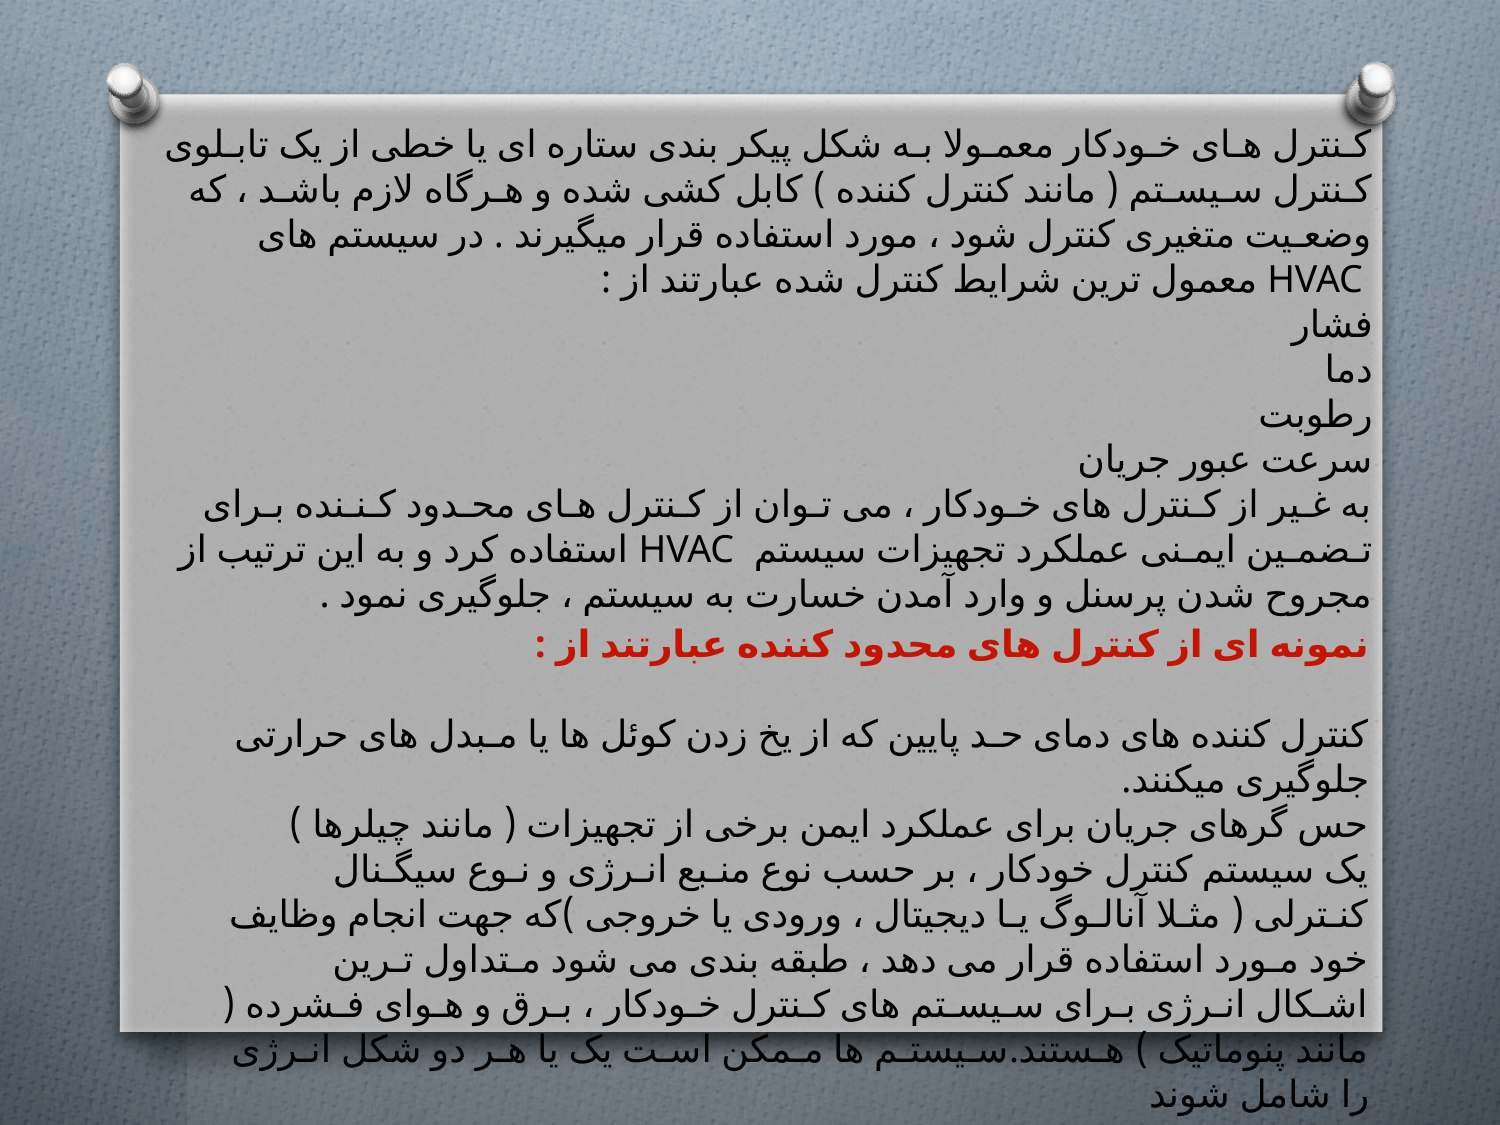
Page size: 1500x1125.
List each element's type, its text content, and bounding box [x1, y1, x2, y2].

picture [1317, 35, 1439, 142]
picture [75, 29, 198, 143]
text_box نمونه ای از کنترل های محدود کننده عبارتند از : کنترل کننده های دمای حـد پایین که از یخ زدن کوئل ها یا مـبدل های حرارتی جلوگیری میکنند. حس گرهای جریان برای عملکرد ایمن برخی از تجهیزات ( مانند چیلرها ) یک سیستم کنترل خودکار ، بر حسب نوع منـبع انـرژی و نـوع سیگـنال کنـترلی ( مثـلا آنالـوگ یـا دیجیتال ، ورودی یا خروجی )که جهت انجام وظایف خود مـورد استفاده قرار می دهد ، طبقه بندی می شود مـتداول تـرین اشـکال انـرژی بـرای سـیسـتم های کـنترل خـودکار ، بـرق و هـوای فـشرده ( مانند پنوماتیک ) هـستند.سـیستـم ها مـمکن اسـت یک یا هـر دو شکل انـرژی را شامل شوند [197, 612, 1385, 1123]
text_box کـنترل هـای خـودکار معمـولا بـه شکل پیکر بندی ستاره ای یا خطی از یک تابـلوی کـنترل سـیسـتم ( مانند کنترل کننده ) کابل کشی شده و هـرگاه لازم باشـد ، که وضعـیت متغیری کنترل شود ، مورد استفاده قرار میگیرند . در سیستم های HVAC معمول ترین شرایط کنترل شده عبارتند از : فشار دما رطوبت سرعت عبور جریان به غـیر از کـنترل های خـودکار ، می تـوان از کـنترل هـای محـدود کـنـنده بـرای تـضمـین ایمـنی عملکرد تجهیزات سیستم HVAC استفاده کرد و به این ترتیب از مجروح شدن پرسنل و وارد آمدن خسارت به سیستم ، جلوگیری نمود . [137, 112, 1388, 623]
